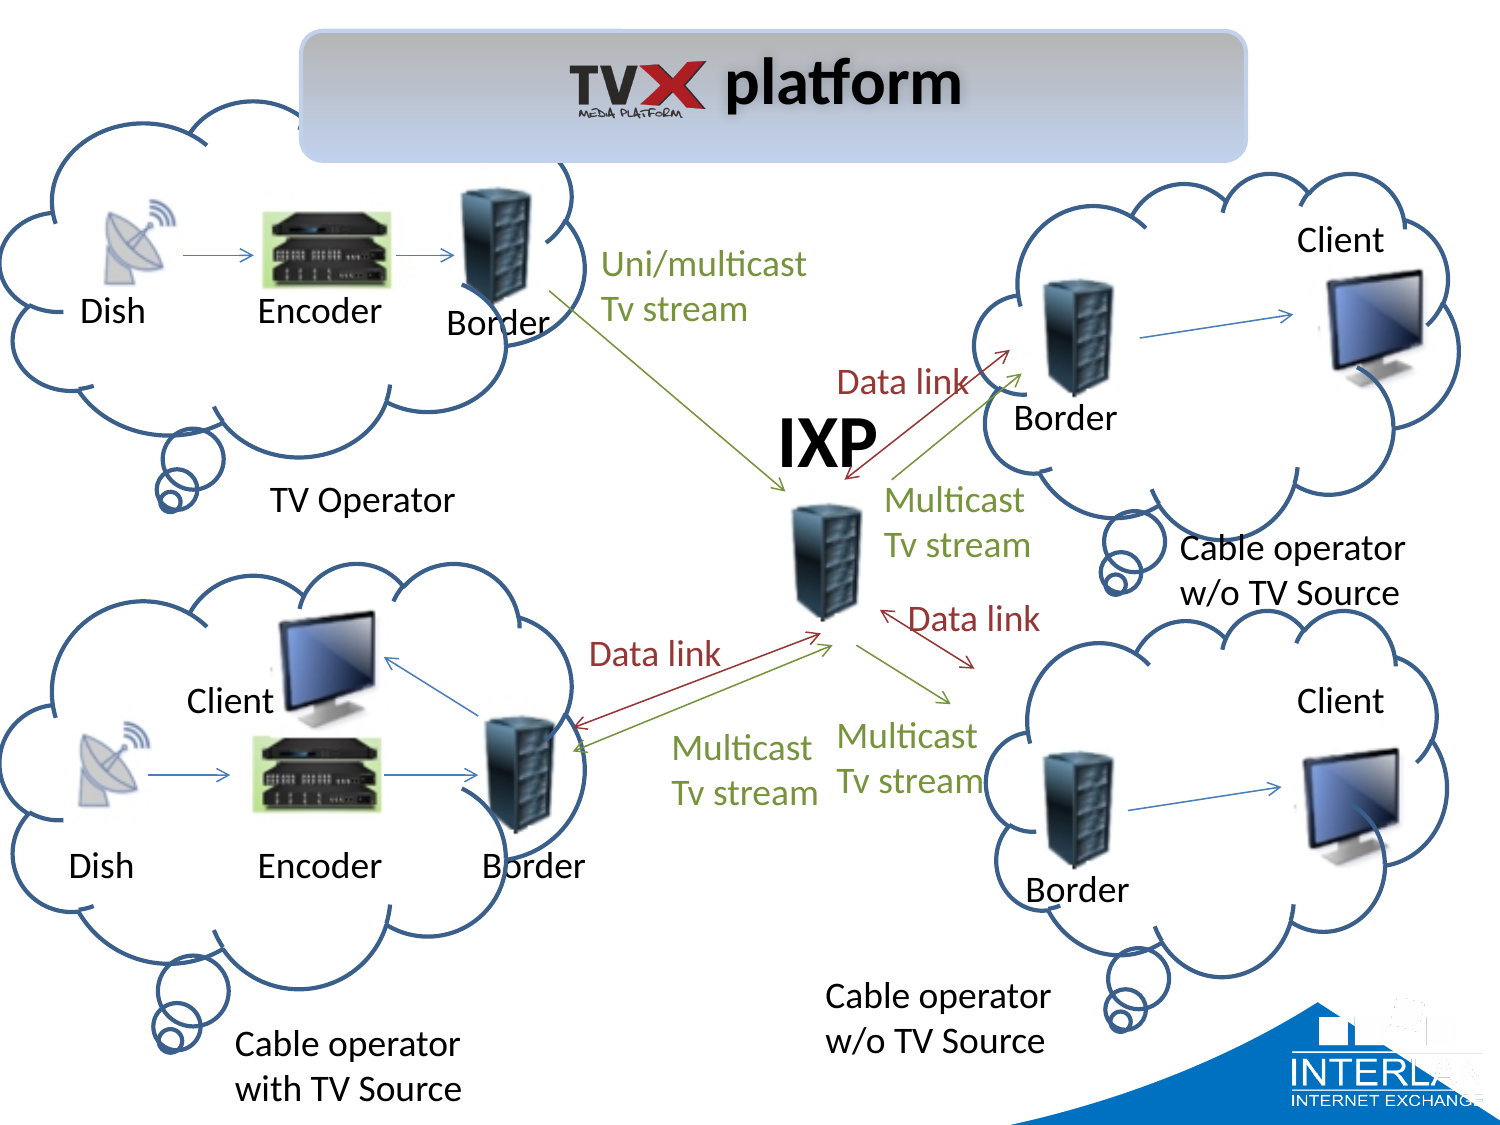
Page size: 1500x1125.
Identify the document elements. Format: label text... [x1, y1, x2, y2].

text_box Cable operator w/o TV Source [810, 964, 1067, 1069]
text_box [572, 633, 822, 644]
text_box [78, 915, 486, 1055]
text_box [1048, 915, 1368, 1034]
text_box [0, 707, 36, 903]
picture [1292, 996, 1483, 1106]
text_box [844, 349, 1010, 480]
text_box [855, 644, 951, 705]
text_box platform [537, 30, 987, 123]
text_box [548, 290, 786, 492]
text_box [195, 99, 298, 123]
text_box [572, 644, 833, 752]
picture [41, 42, 1471, 907]
text_box [989, 28, 1249, 123]
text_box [879, 609, 975, 669]
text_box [383, 656, 479, 717]
text_box [0, 214, 36, 384]
text_box [298, 28, 534, 123]
text_box Cable operator with TV Source [220, 1011, 478, 1117]
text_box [1139, 314, 1294, 339]
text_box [891, 373, 1022, 480]
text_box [1127, 786, 1282, 811]
